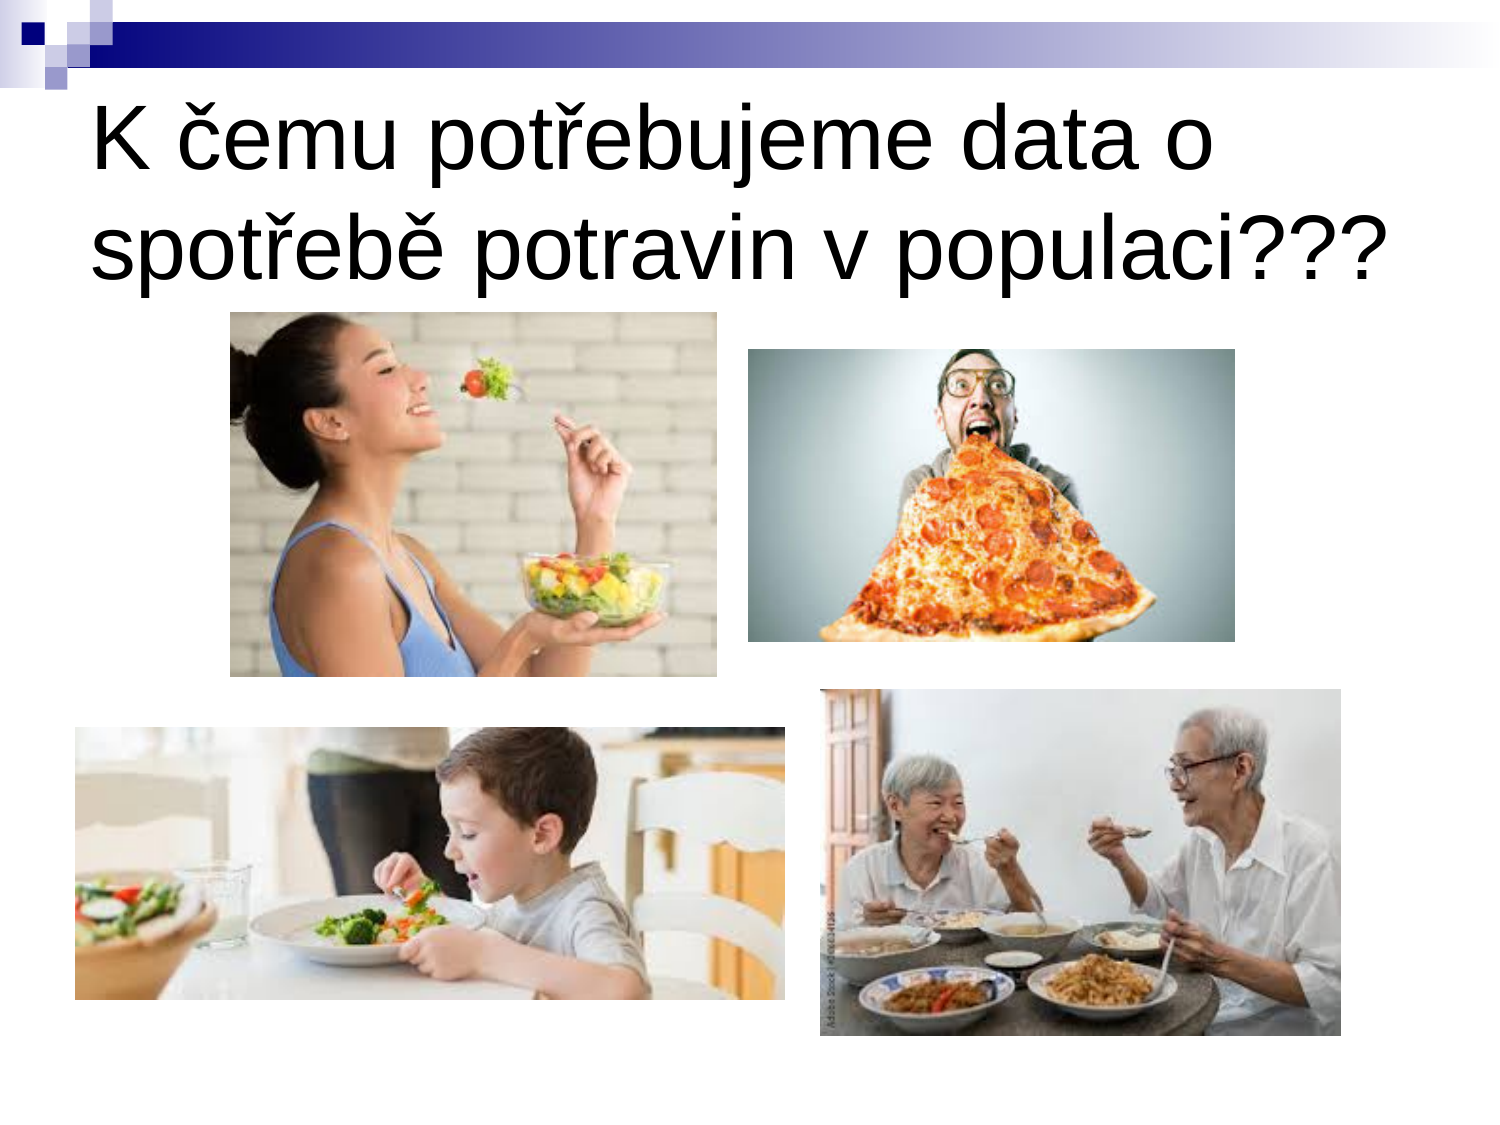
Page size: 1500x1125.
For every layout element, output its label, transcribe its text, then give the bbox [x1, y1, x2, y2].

picture [74, 726, 785, 1000]
picture [820, 689, 1341, 1037]
title K čemu potřebujeme data o spotřebě potravin v populaci??? [74, 74, 1426, 301]
picture [229, 312, 717, 677]
picture [748, 349, 1235, 642]
